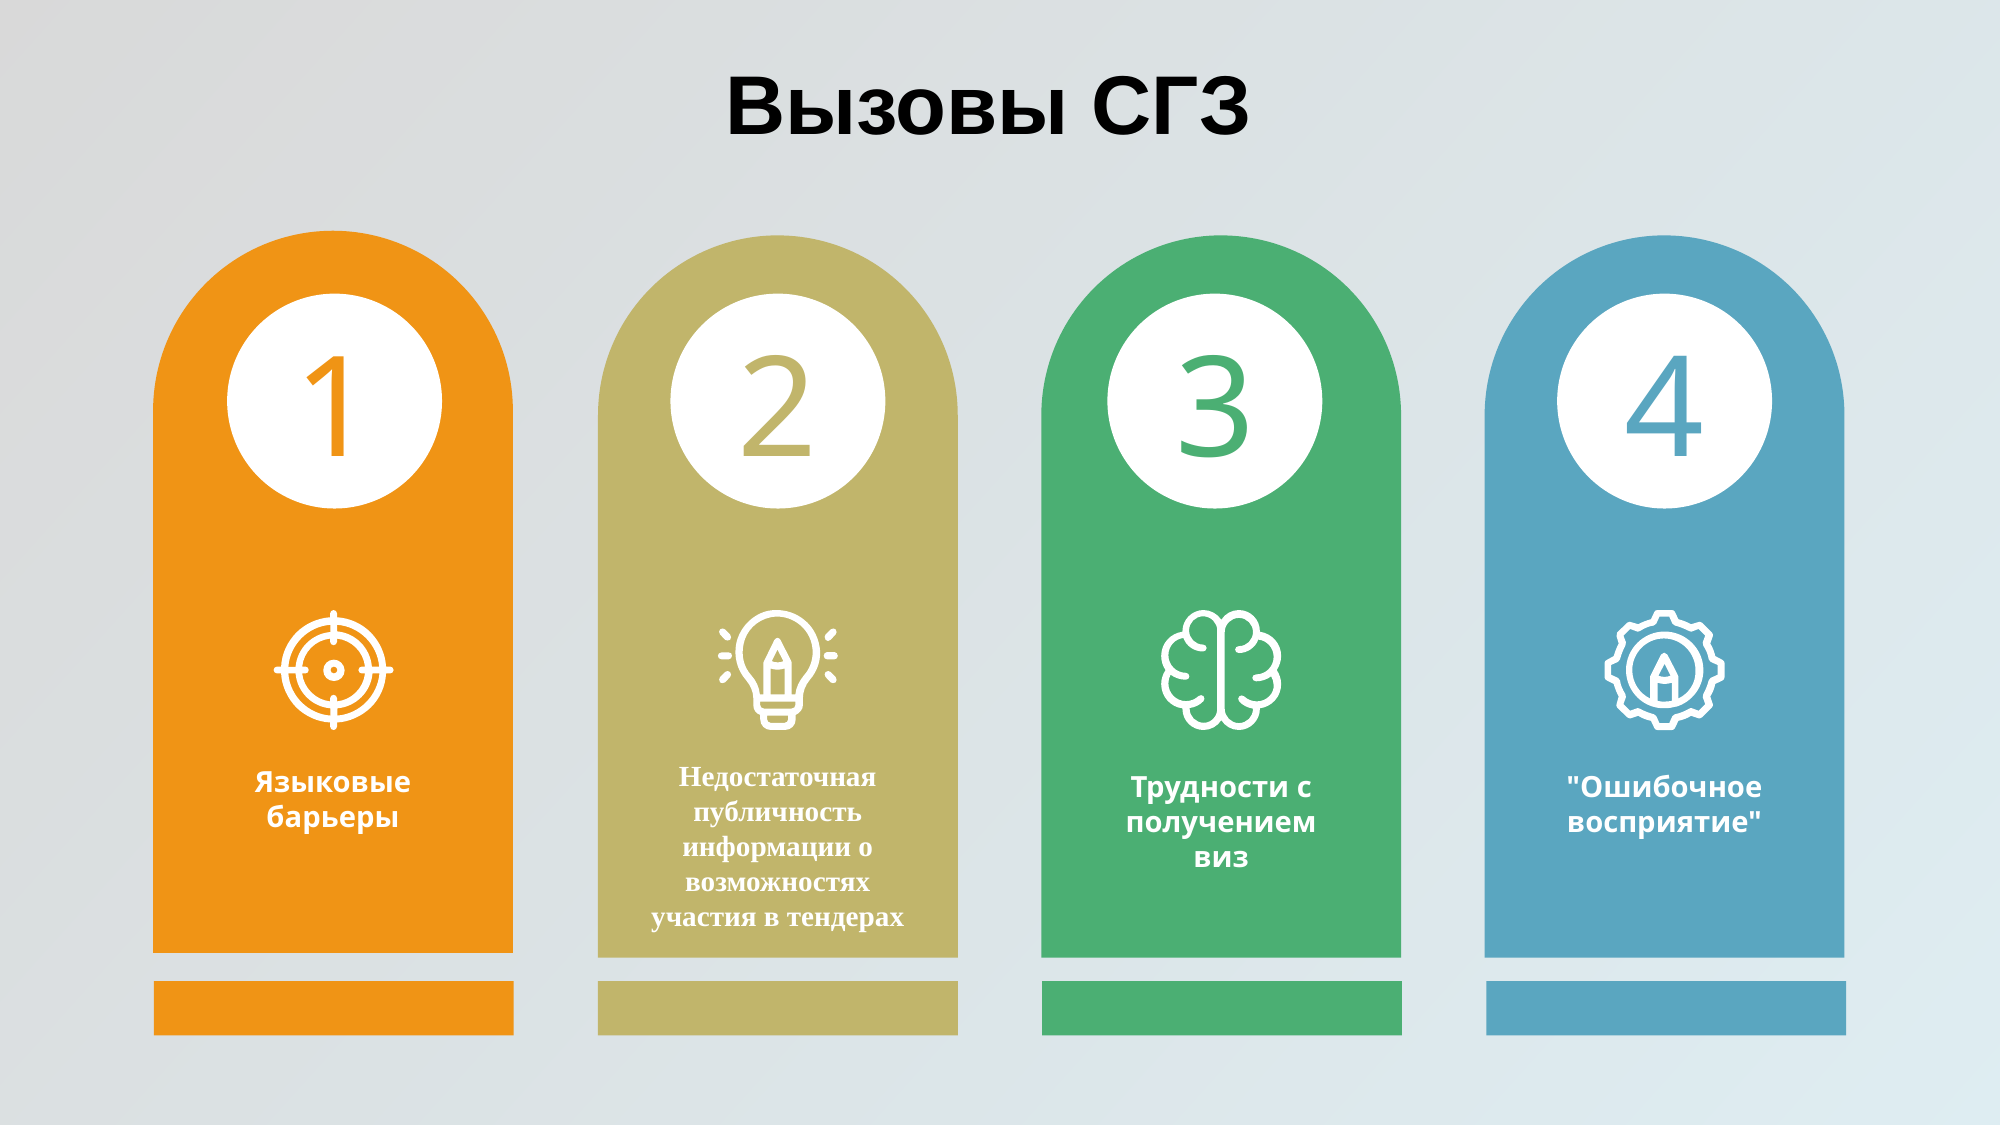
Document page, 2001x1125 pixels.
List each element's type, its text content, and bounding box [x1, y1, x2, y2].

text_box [597, 235, 959, 1036]
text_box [1484, 235, 1847, 1036]
text_box Вызовы СГЗ [362, 0, 1615, 202]
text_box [1040, 235, 1403, 1036]
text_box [152, 230, 514, 1036]
